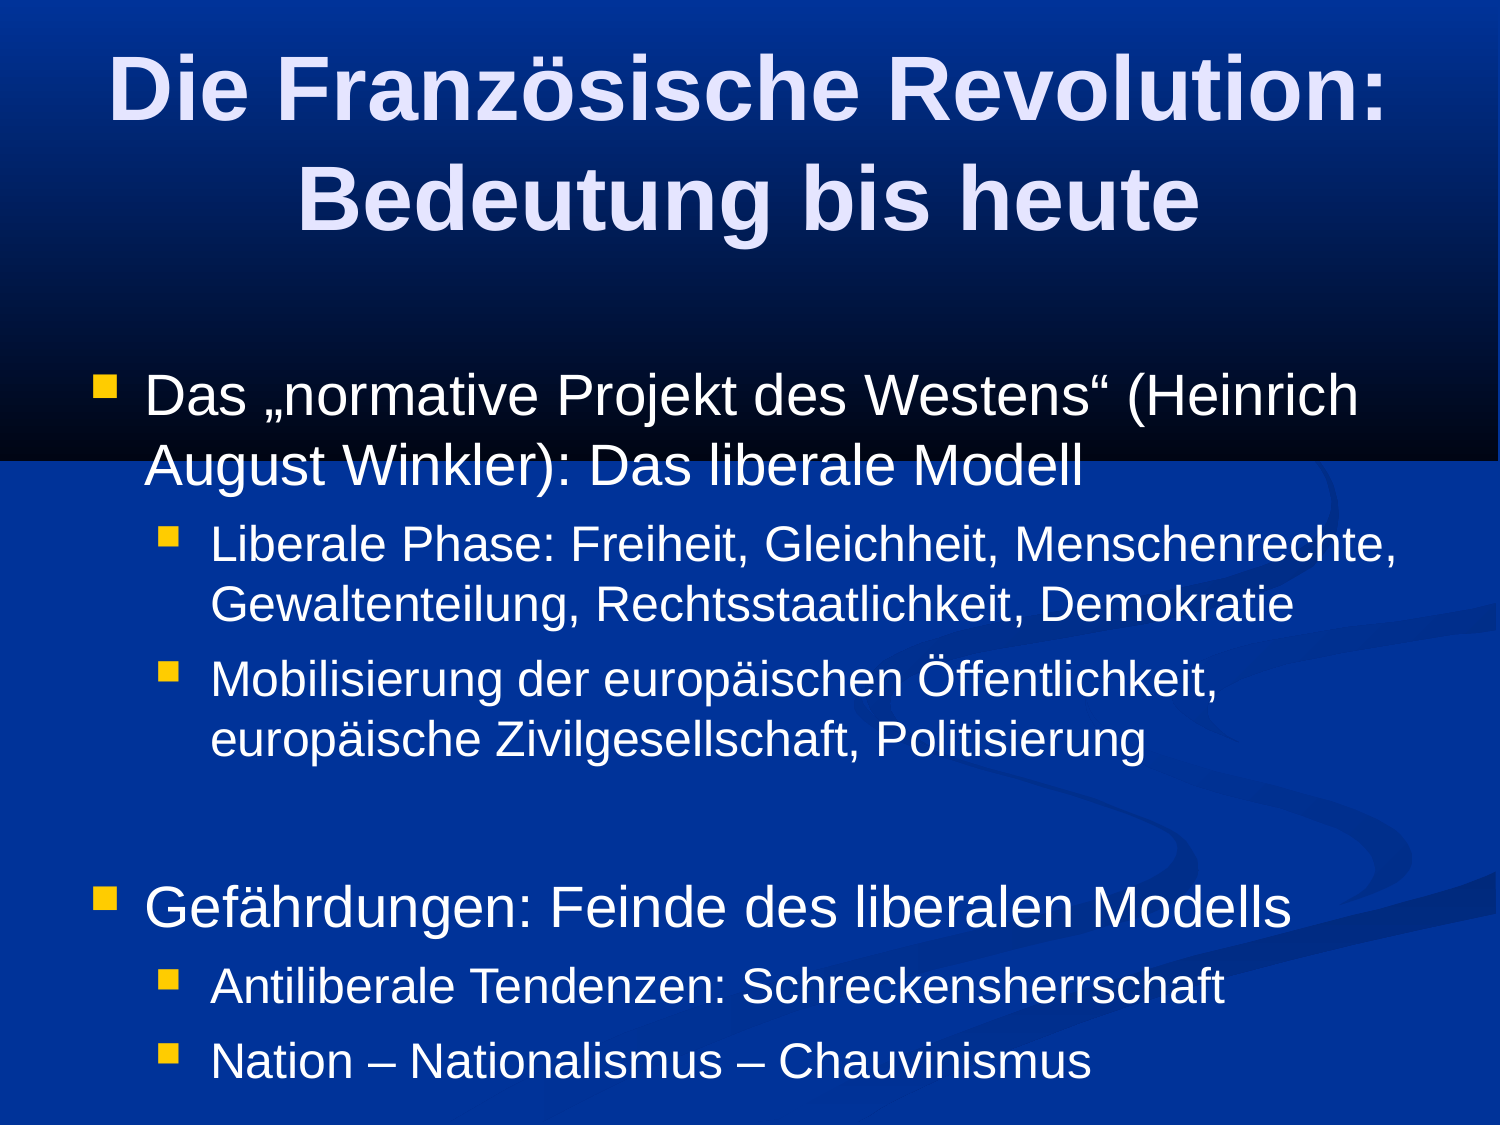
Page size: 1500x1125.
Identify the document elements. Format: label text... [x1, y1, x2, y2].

title Die Französische Revolution: Bedeutung bis heute [75, 45, 1425, 233]
list Das „normative Projekt des Westens“ (Heinrich August Winkler): Das liberale Modell Liberale Phase: Freiheit, Gleichheit, Menschenrechte, Gewaltenteilung, Rechtsstaatlichkeit, Demokratie Mobilisierung der europäischen Öffentlichkeit, europäische Zivilgesellschaft, Politisierung Gefährdungen: Feinde des liberalen Modells Antiliberale Tendenzen: Schreckensherrschaft Nation – Nationalismus – Chauvinismus [75, 262, 1425, 1005]
